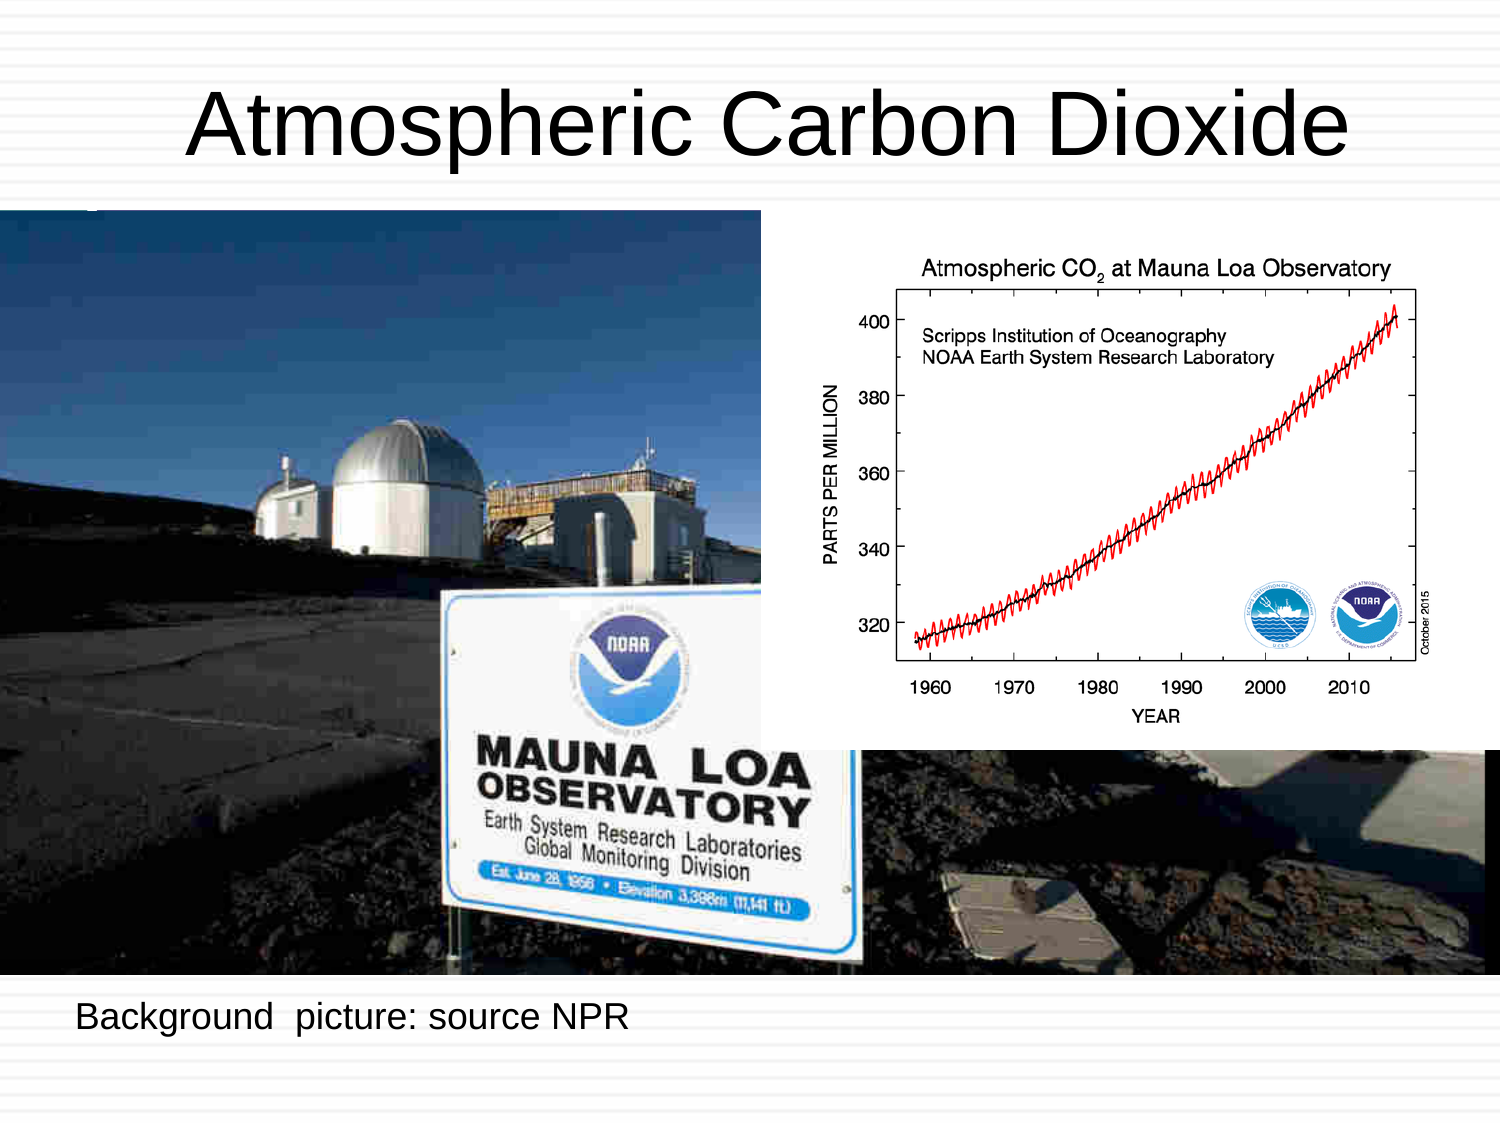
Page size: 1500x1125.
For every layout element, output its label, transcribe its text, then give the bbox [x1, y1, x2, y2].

text_box Atmospheric Carbon Dioxide [100, 37, 1438, 200]
picture [0, 207, 1500, 1125]
picture [0, 0, 1500, 202]
text_box Background picture: source NPR [59, 984, 1485, 1050]
